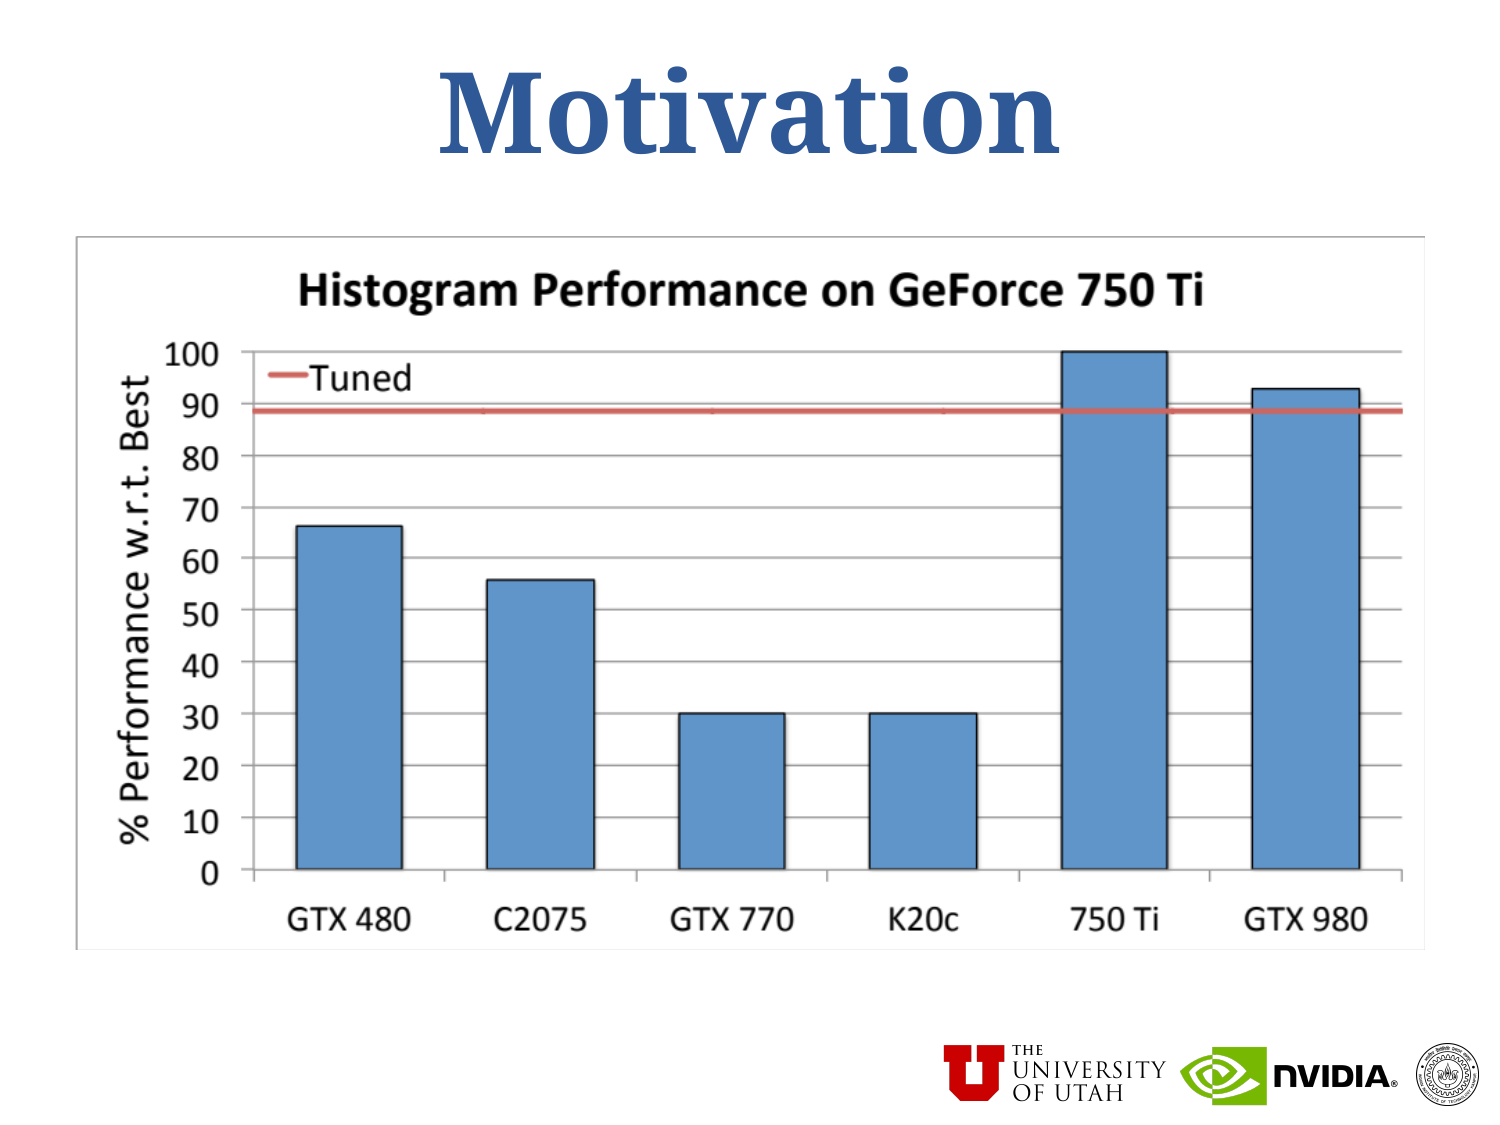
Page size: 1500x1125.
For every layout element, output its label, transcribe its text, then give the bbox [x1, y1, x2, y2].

picture [1179, 1040, 1399, 1109]
title Motivation [75, 0, 1425, 184]
picture [1416, 1043, 1479, 1106]
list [74, 235, 1426, 950]
picture [942, 1043, 1168, 1103]
